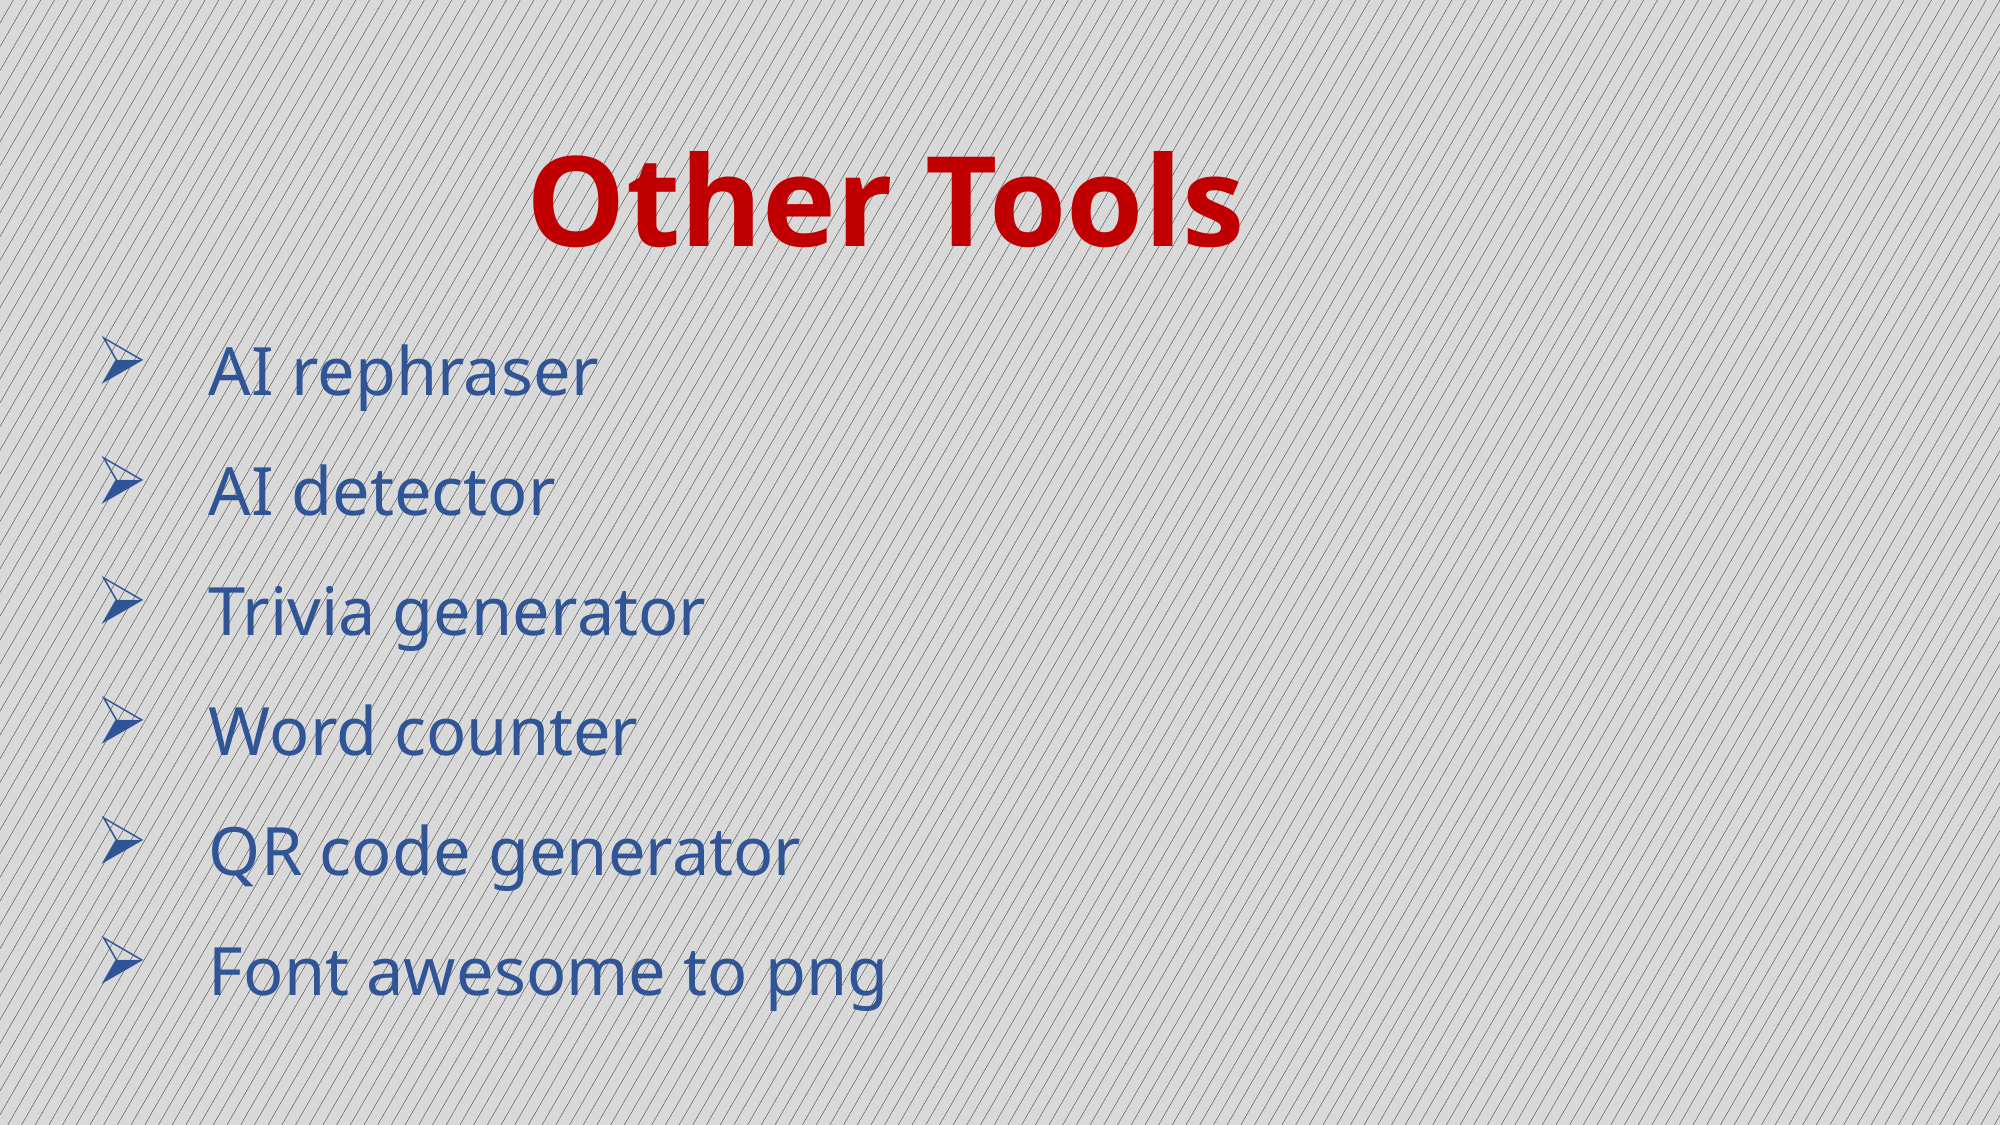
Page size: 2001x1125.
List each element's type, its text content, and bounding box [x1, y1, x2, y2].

text_box AI rephraser AI detector Trivia generator Word counter QR code generator Font awesome to png [81, 281, 1270, 1016]
text_box Other Tools [0, 114, 1886, 280]
